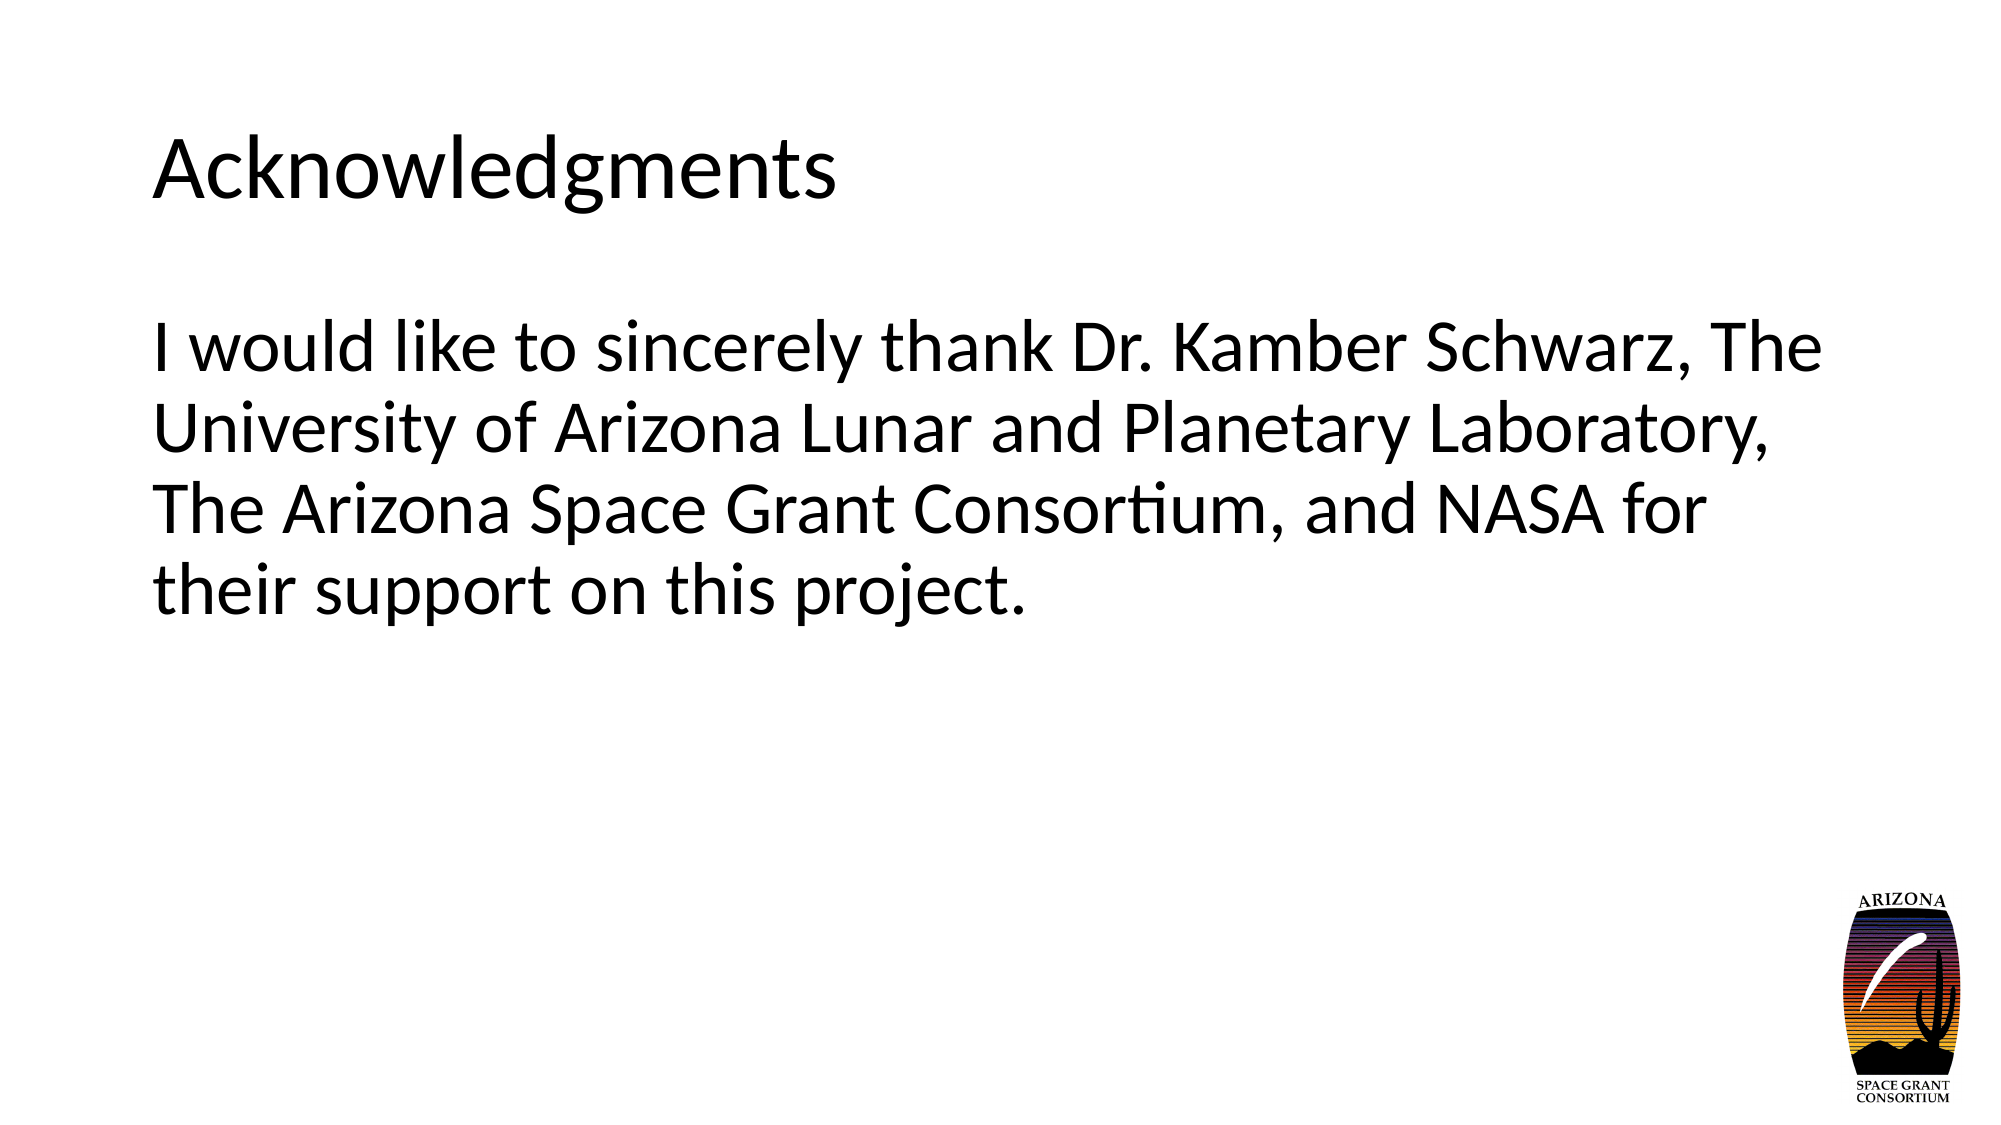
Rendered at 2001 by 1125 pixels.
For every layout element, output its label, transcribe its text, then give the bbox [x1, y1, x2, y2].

list I would like to sincerely thank Dr. Kamber Schwarz, The University of Arizona Lunar and Planetary Laboratory, The Arizona Space Grant Consortium, and NASA for their support on this project. [137, 299, 1863, 1014]
title Acknowledgments [137, 59, 1863, 278]
picture [1837, 888, 1964, 1105]
